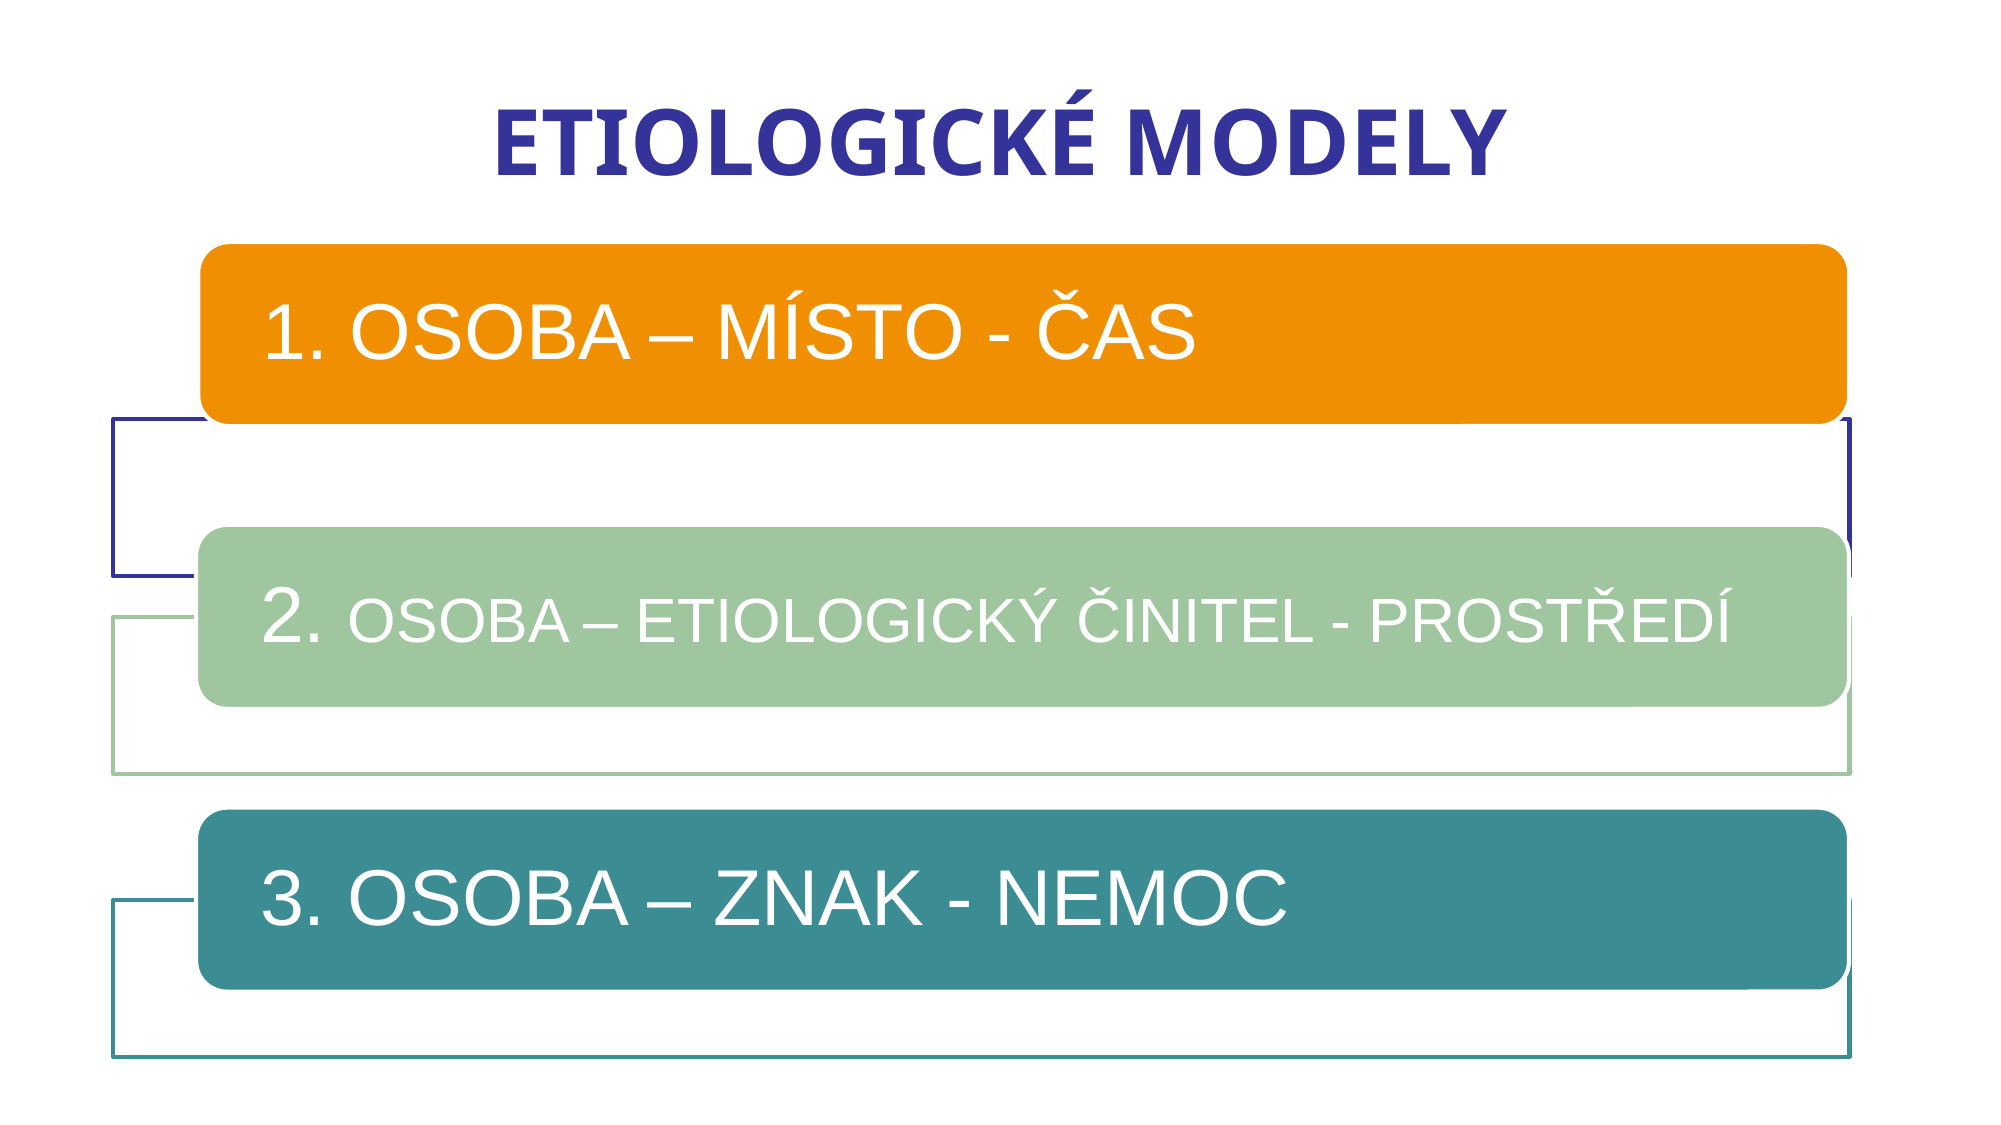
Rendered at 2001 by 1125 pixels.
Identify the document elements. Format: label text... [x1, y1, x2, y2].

title ETIOLOGICKÉ MODELY [99, 45, 1900, 233]
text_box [113, 232, 1850, 1067]
